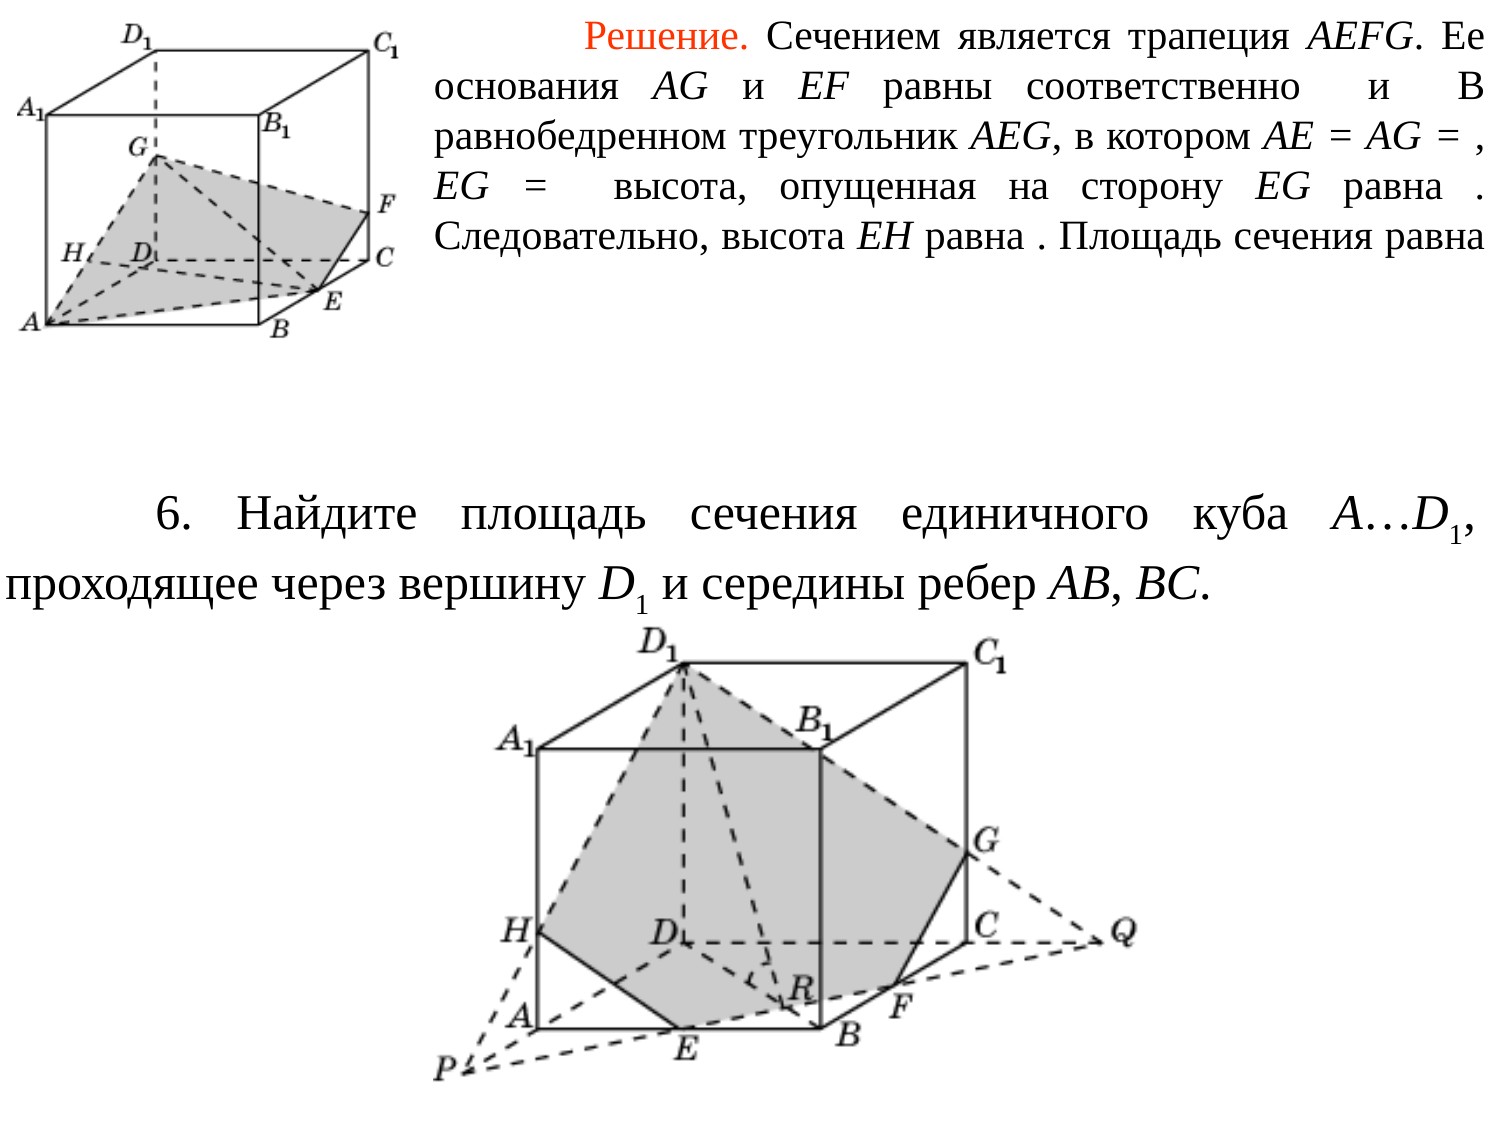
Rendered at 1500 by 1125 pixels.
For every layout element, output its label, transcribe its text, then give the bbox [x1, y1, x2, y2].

picture [17, 18, 402, 345]
picture [433, 621, 1140, 1093]
text_box 6. Найдите площадь сечения единичного куба A…D1, проходящее через вершину D1 и середины ребер AB, BC. [0, 471, 1491, 628]
